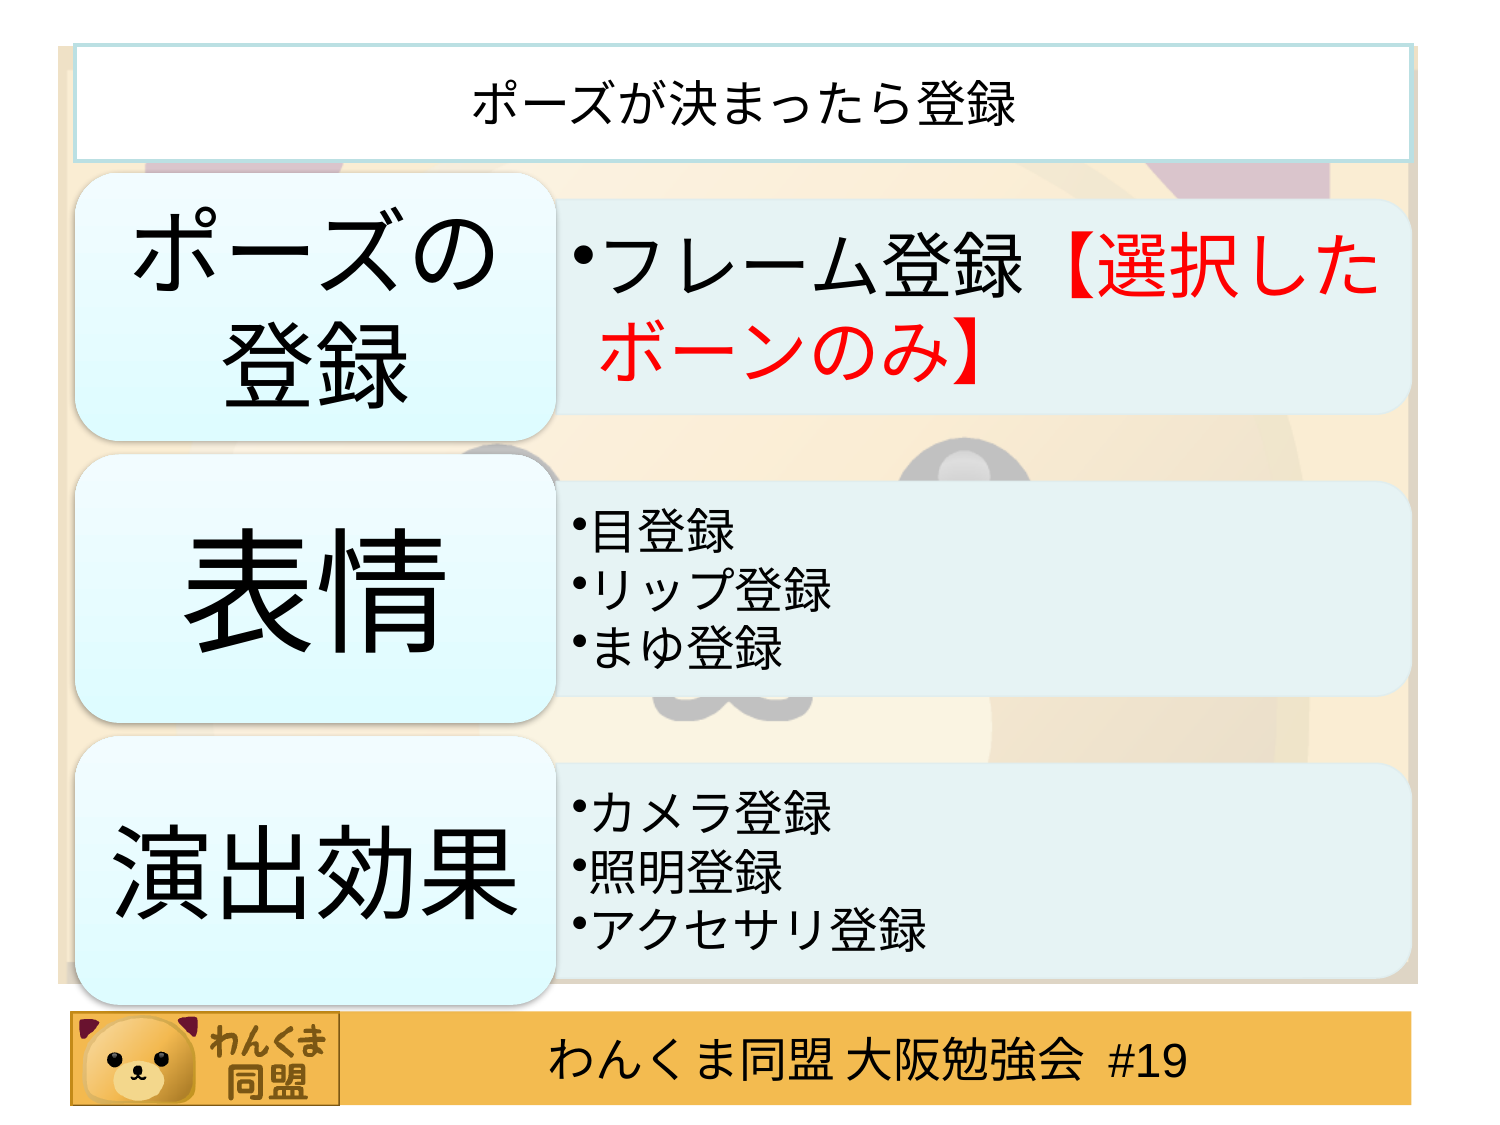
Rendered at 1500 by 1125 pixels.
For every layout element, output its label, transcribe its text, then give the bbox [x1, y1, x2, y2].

picture [58, 46, 1418, 984]
title ポーズが決まったら登録 [73, 43, 1414, 163]
picture [70, 1011, 340, 1106]
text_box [74, 172, 1412, 1006]
